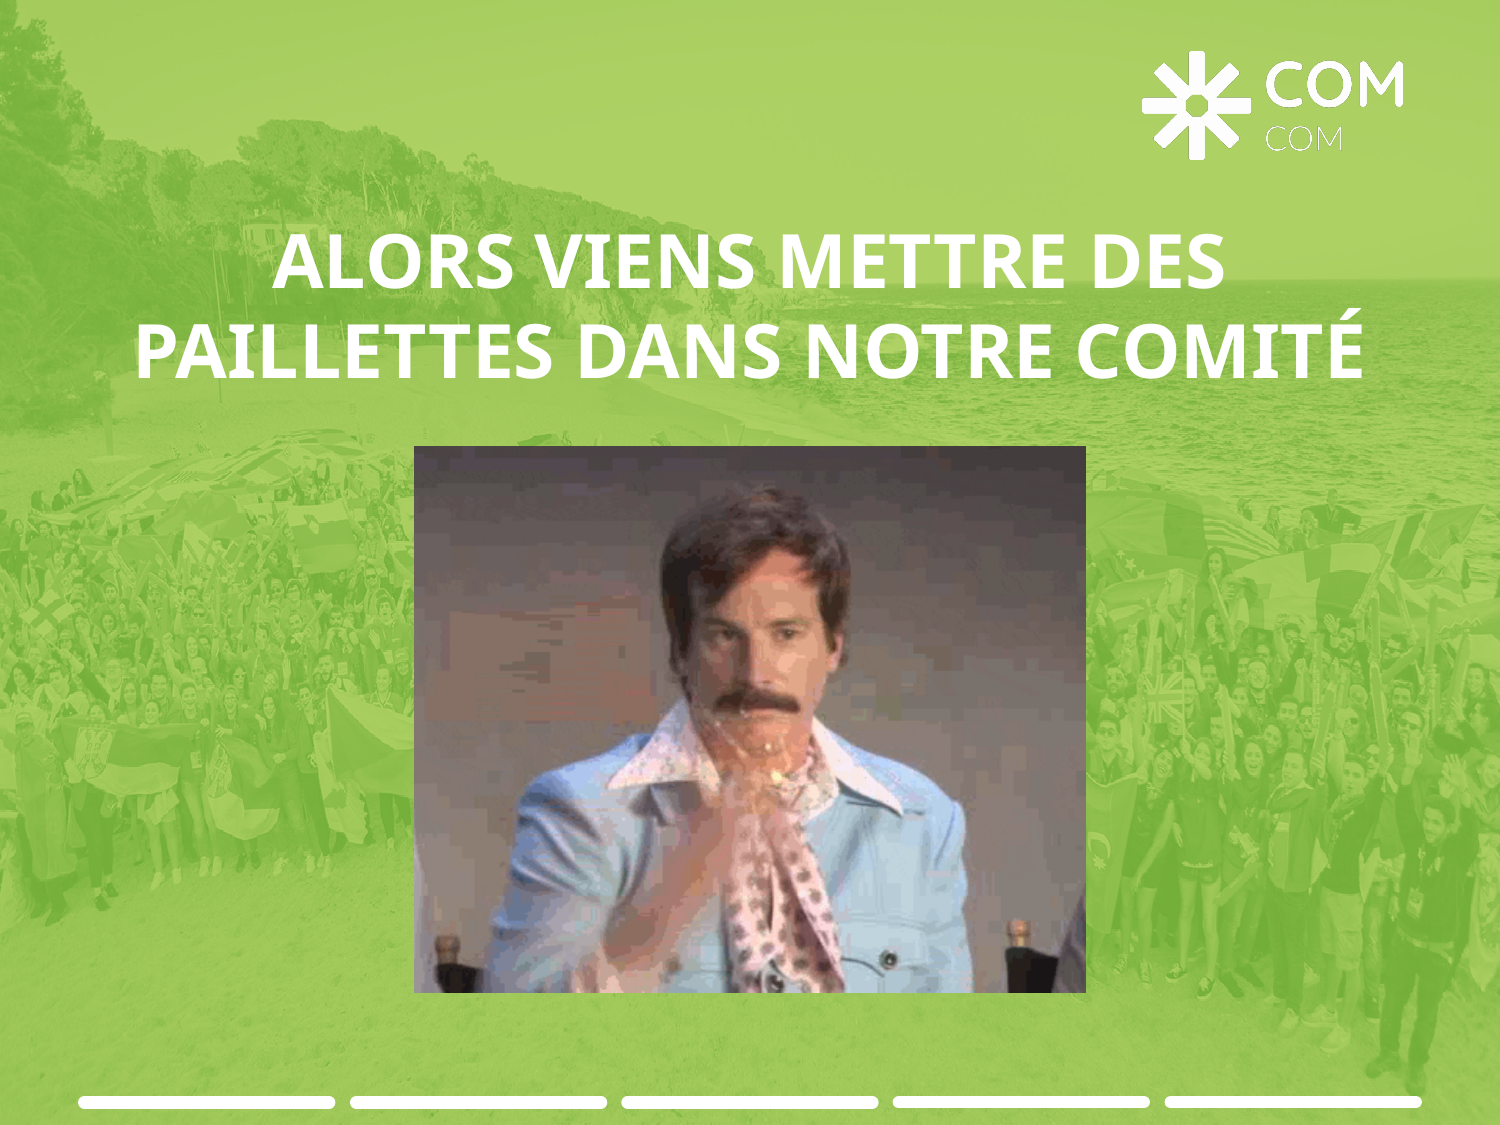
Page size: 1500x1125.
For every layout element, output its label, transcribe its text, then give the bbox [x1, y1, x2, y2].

picture [0, 0, 1500, 1125]
title ALORS VIENS METTRE DES PAILLETTES DANS NOTRE COMITÉ [103, 202, 1397, 406]
